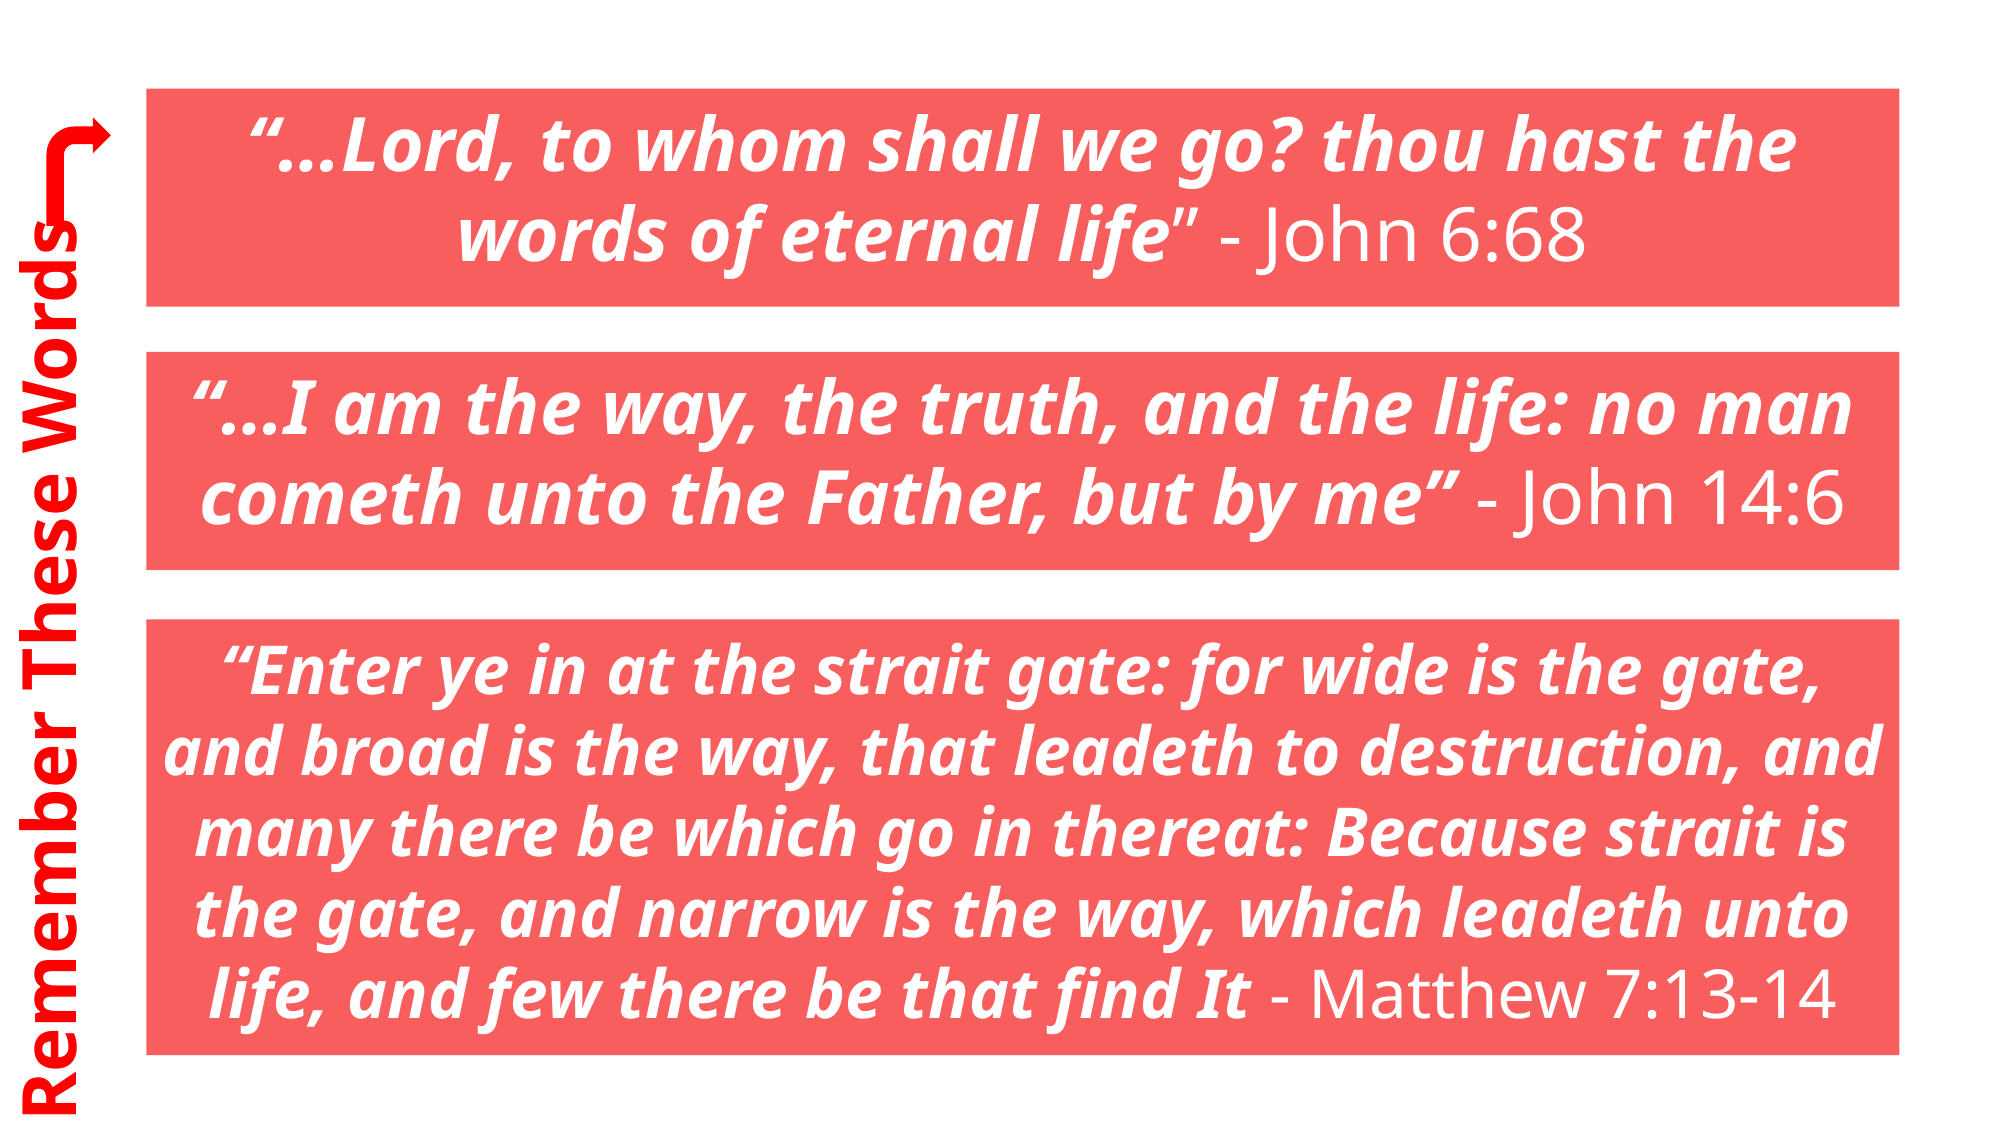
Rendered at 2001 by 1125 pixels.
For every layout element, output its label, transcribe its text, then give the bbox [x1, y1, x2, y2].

text_box [46, 117, 111, 226]
text_box “Enter ye in at the strait gate: for wide is the gate, and broad is the way, that leadeth to destruction, and many there be which go in thereat: Because strait is the gate, and narrow is the way, which leadeth unto life, and few there be that find It - Matthew 7:13-14 [146, 619, 1900, 1056]
text_box Remember These Words [0, 203, 100, 1125]
list “…Lord, to whom shall we go? thou hast the words of eternal life” - John 6:68 [146, 88, 1900, 307]
text_box “…I am the way, the truth, and the life: no man cometh unto the Father, but by me” - John 14:6 [146, 351, 1900, 571]
